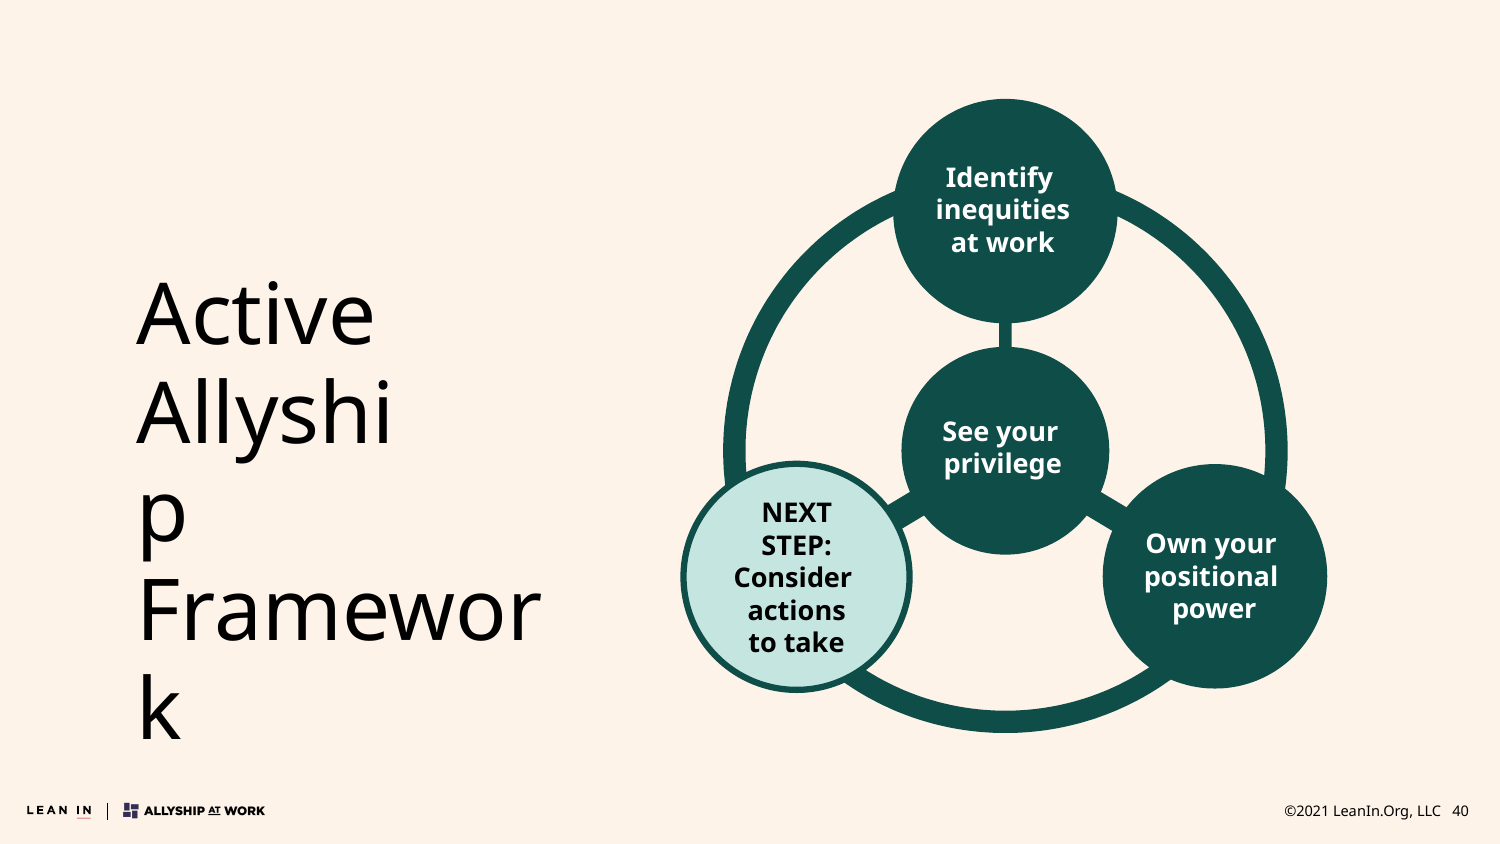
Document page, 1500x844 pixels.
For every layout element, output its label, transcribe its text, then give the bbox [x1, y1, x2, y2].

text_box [683, 98, 1328, 722]
text_box Active Allyship Framework [136, 245, 546, 760]
text_box ©2021 LeanIn.Org, LLC 40 [1115, 800, 1469, 822]
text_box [27, 795, 275, 825]
